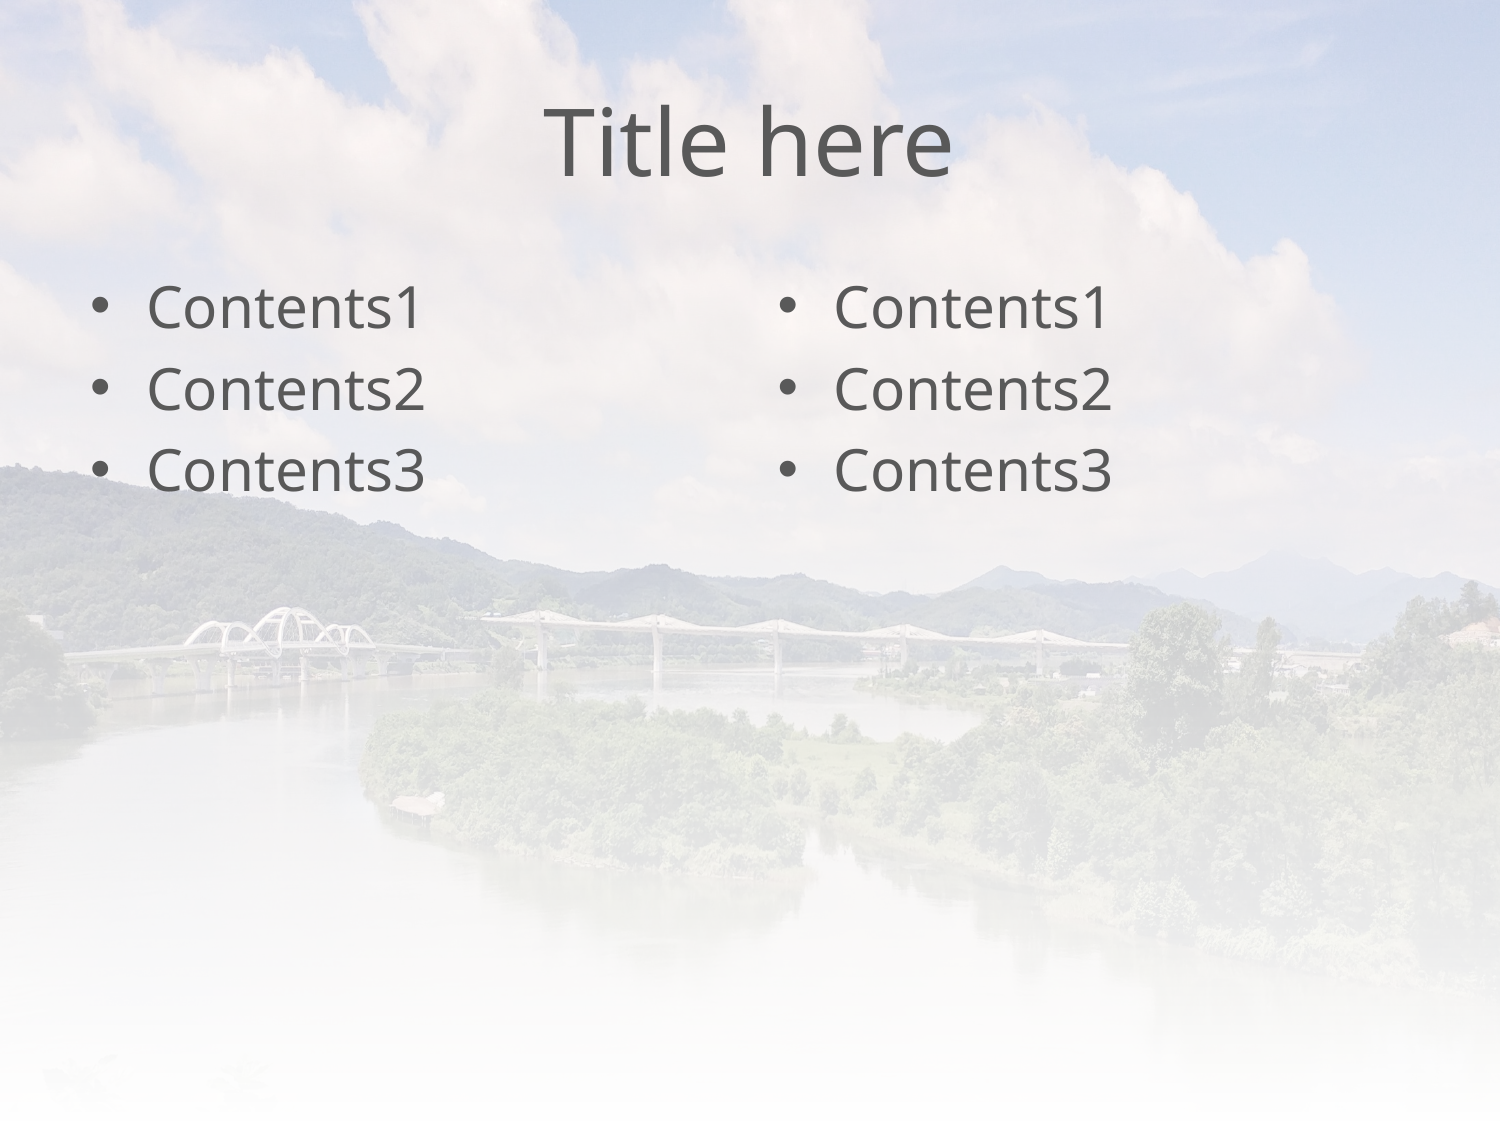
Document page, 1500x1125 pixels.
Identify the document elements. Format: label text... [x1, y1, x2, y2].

text_box [0, 0, 1500, 1125]
title Title here [75, 45, 1425, 233]
list Contents1 Contents2 Contents3 [75, 262, 738, 1005]
list Contents1 Contents2 Contents3 [762, 262, 1425, 1005]
